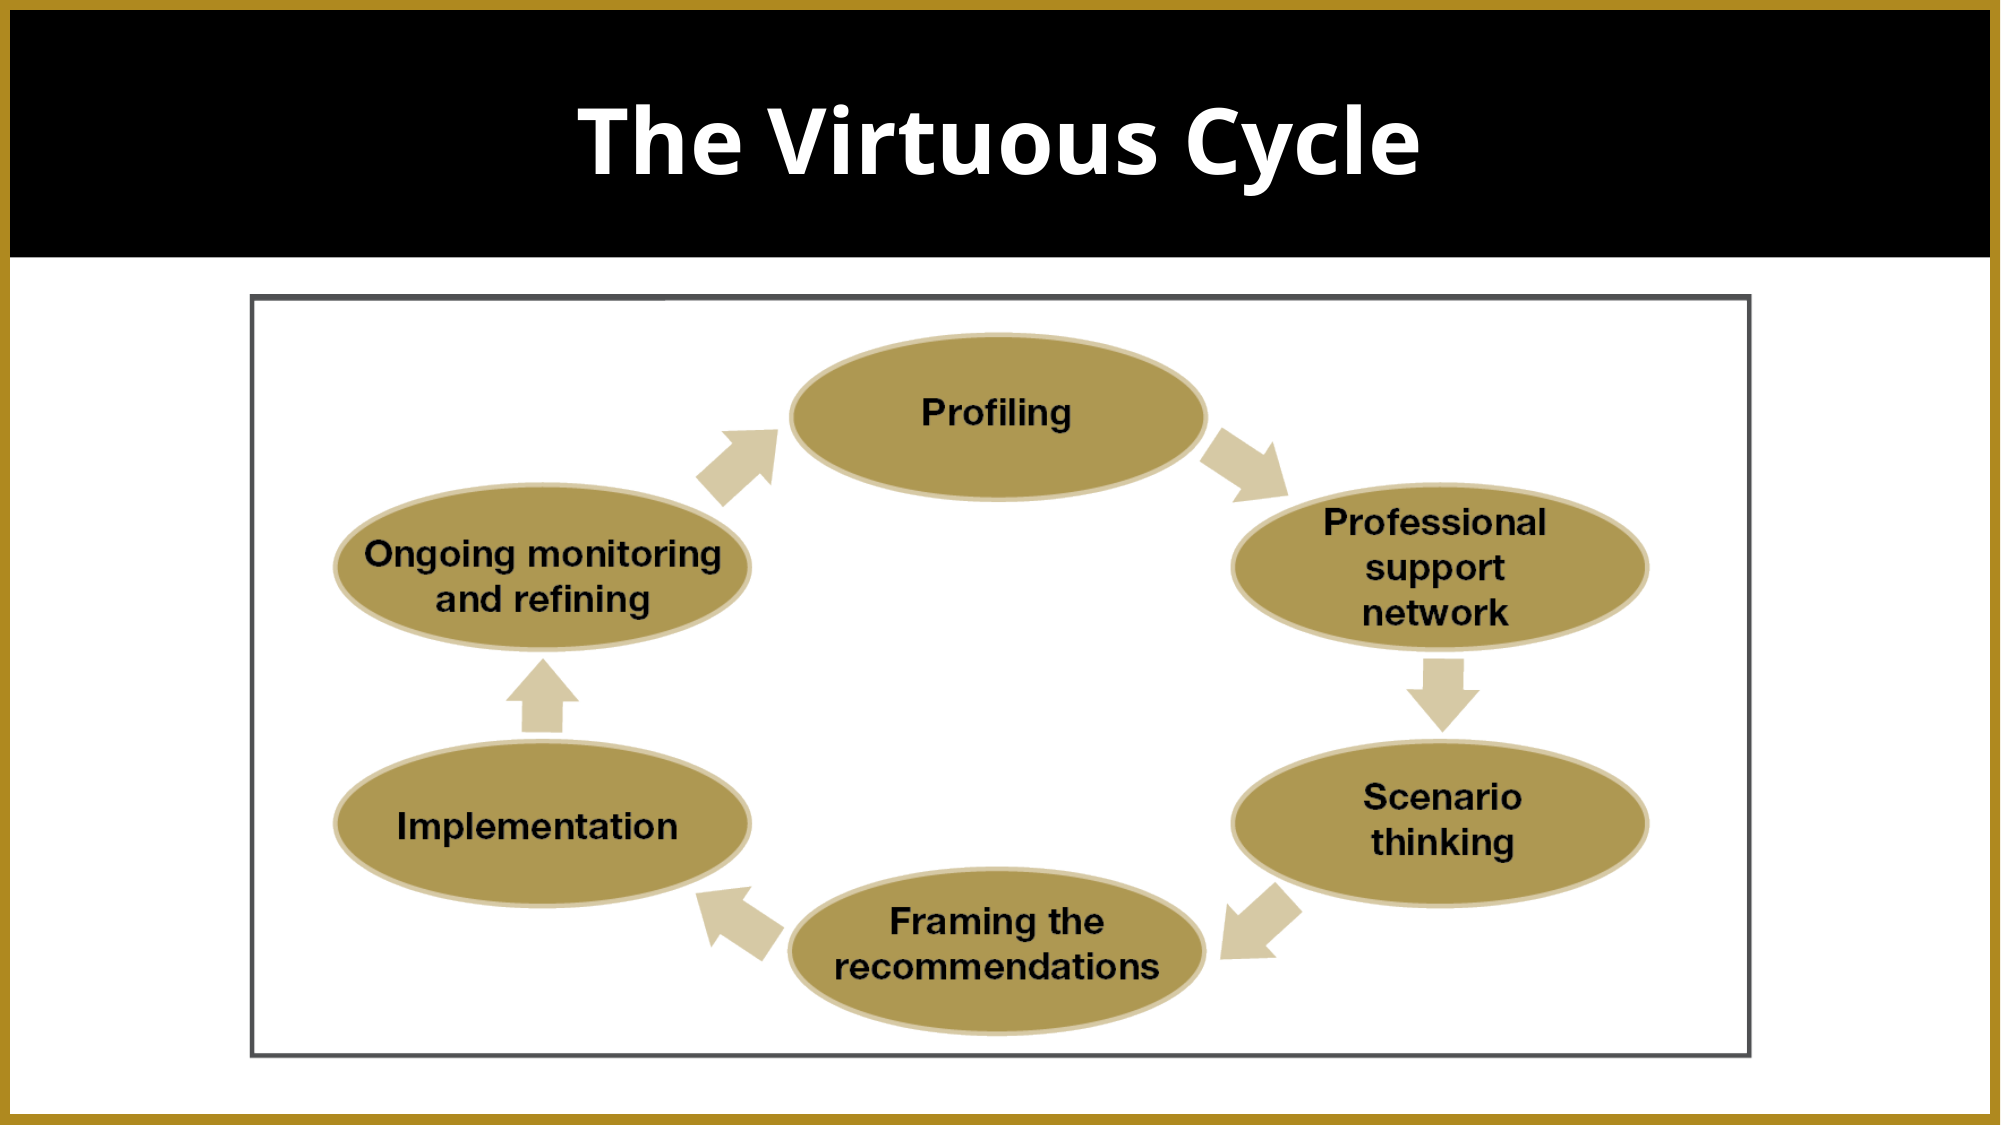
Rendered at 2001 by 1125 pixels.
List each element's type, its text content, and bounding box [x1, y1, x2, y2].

picture [236, 294, 1765, 1085]
title The Virtuous Cycle [40, 59, 1961, 231]
